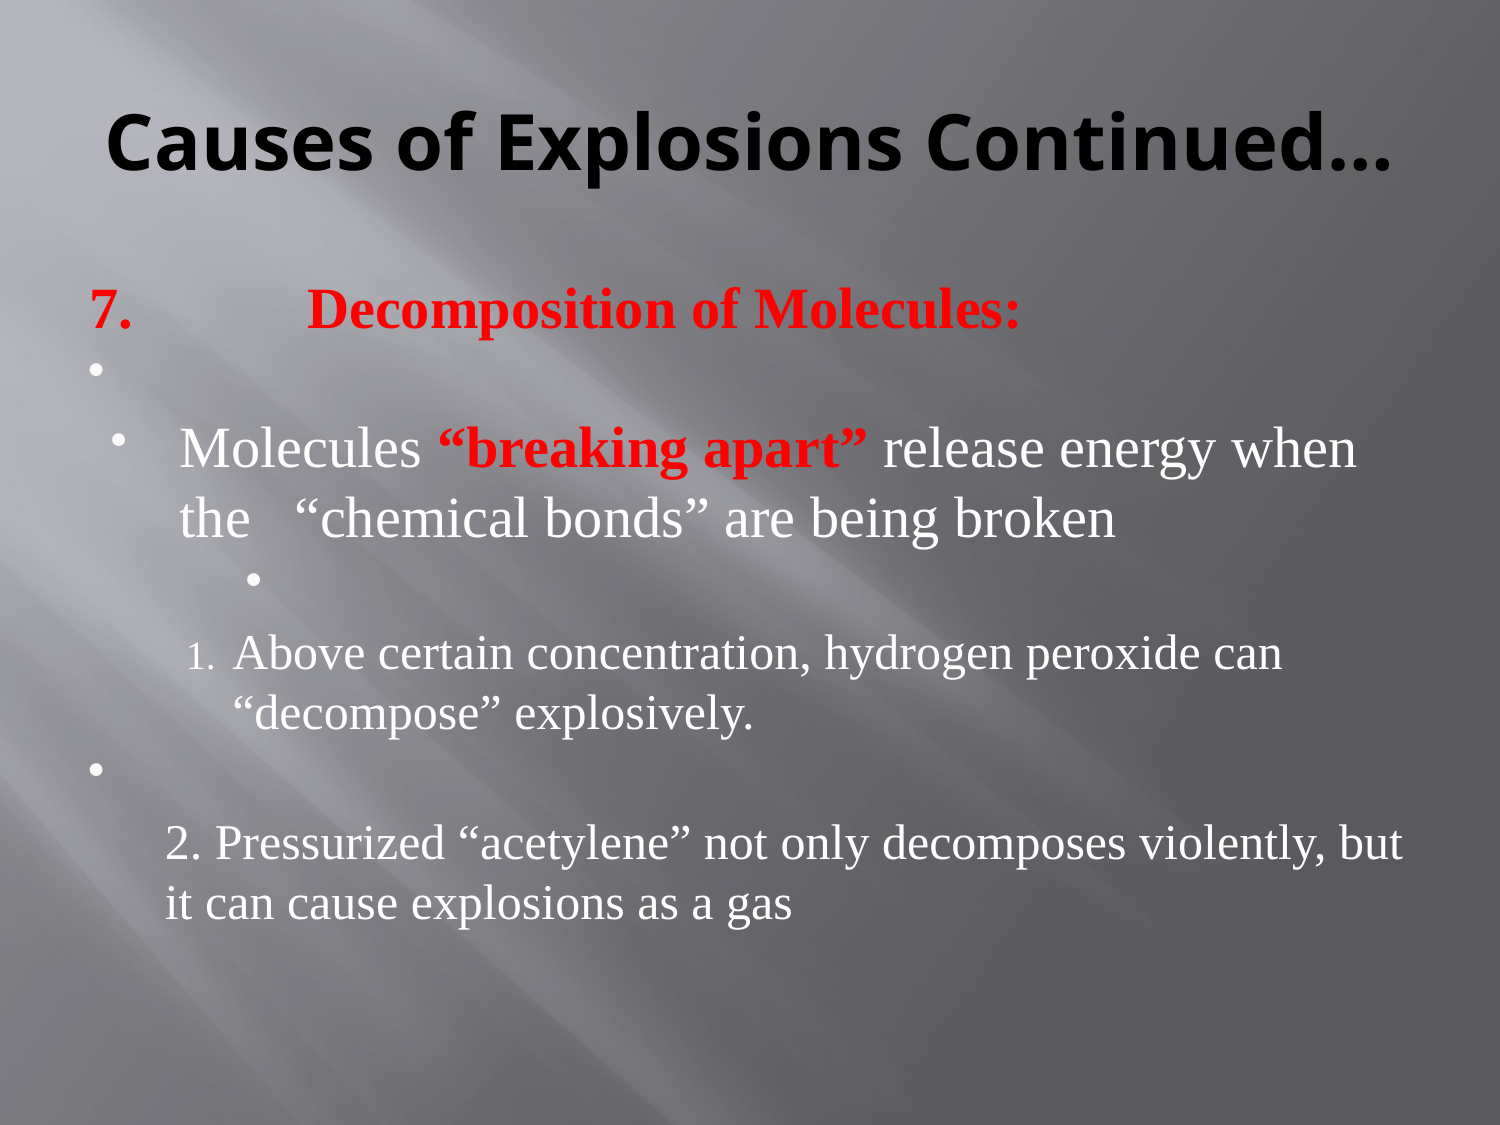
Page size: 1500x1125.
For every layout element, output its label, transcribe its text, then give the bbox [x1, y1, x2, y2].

title Causes of Explosions Continued… [75, 45, 1425, 233]
list 7. Decomposition of Molecules: Molecules “breaking apart” release energy when the “chemical bonds” are being broken Above certain concentration, hydrogen peroxide can “decompose” explosively. 2. Pressurized “acetylene” not only decomposes violently, but it can cause explosions as a gas [75, 262, 1425, 1035]
